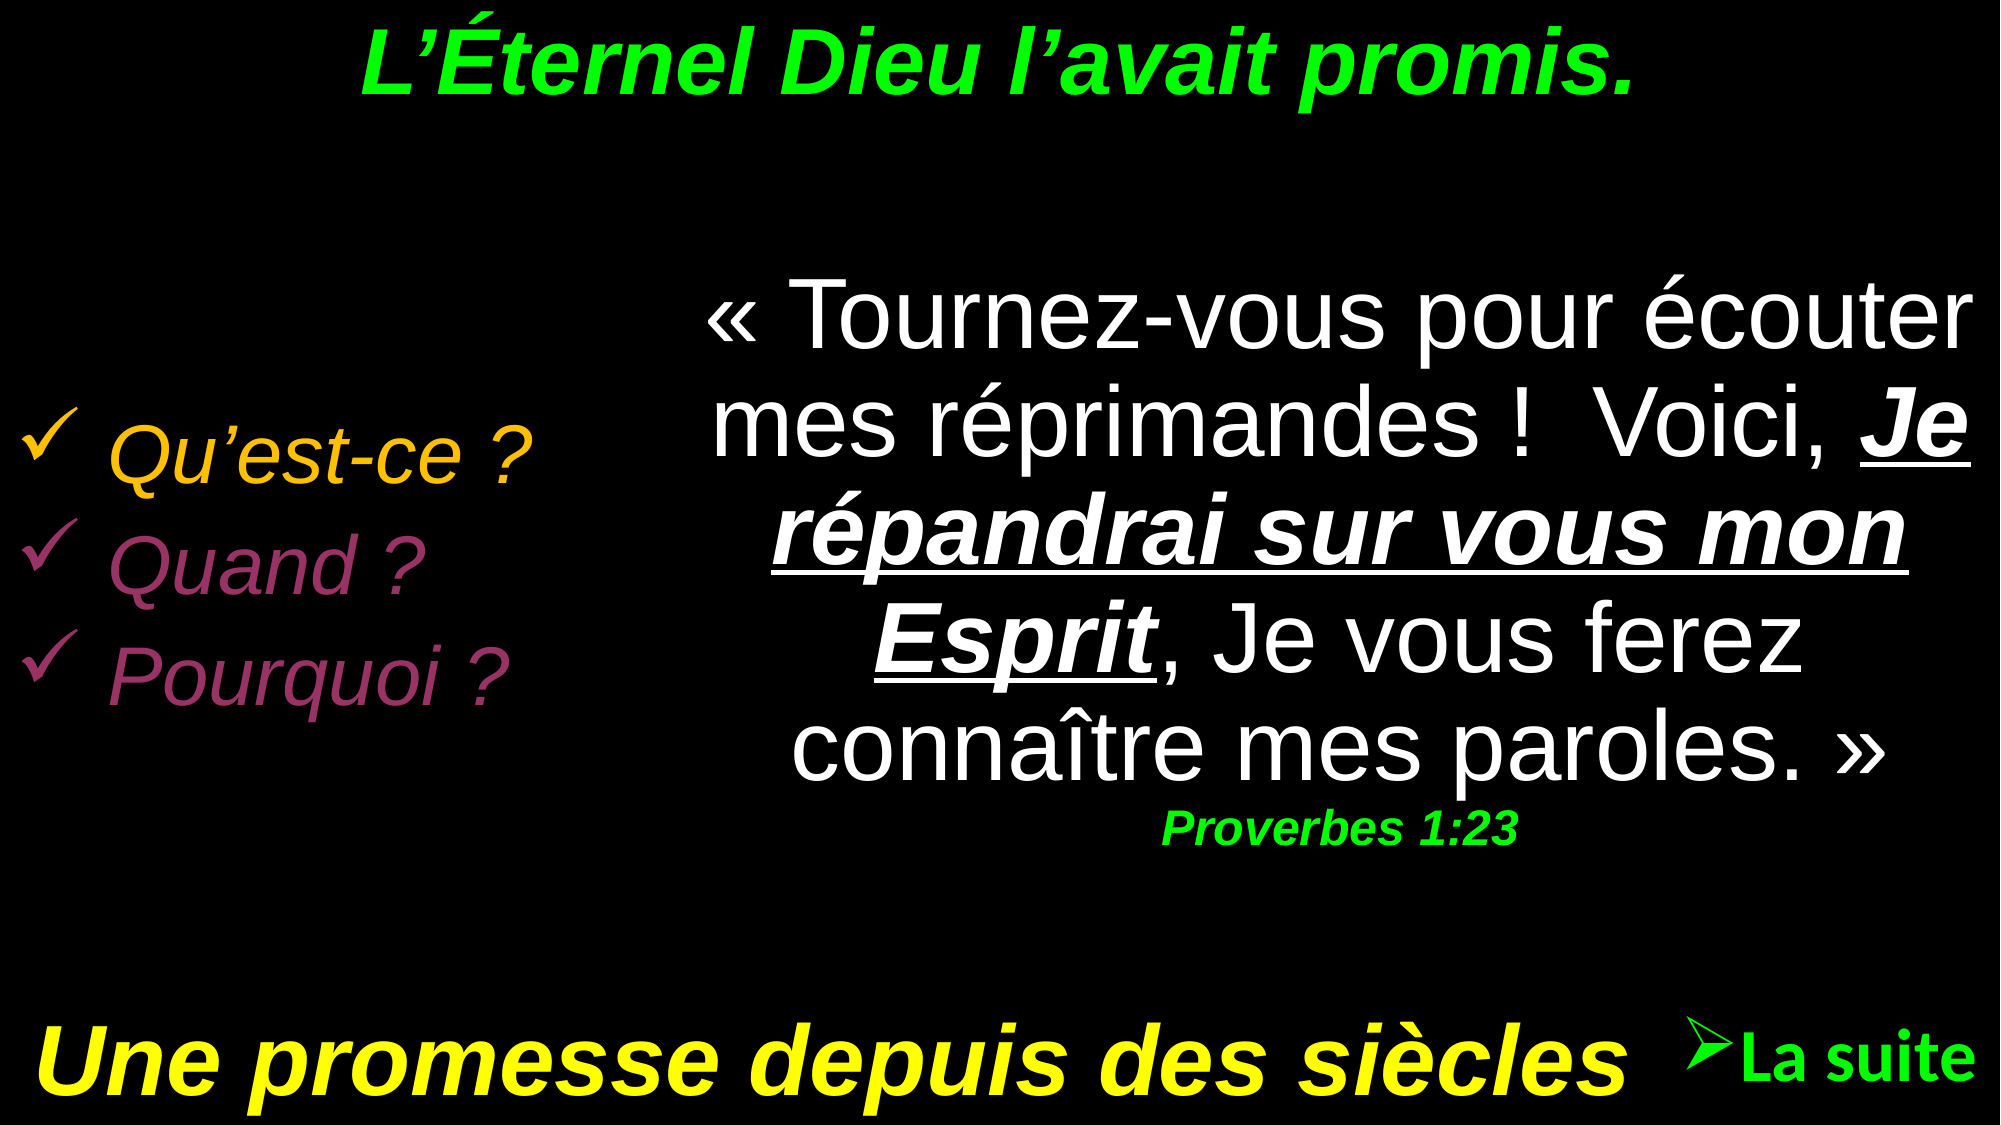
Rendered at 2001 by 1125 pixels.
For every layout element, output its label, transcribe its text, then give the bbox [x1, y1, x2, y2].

list Une promesse depuis des siècles [0, 989, 1665, 1125]
list Qu’est-ce ? Quand ? Pourquoi ? [0, 256, 681, 990]
title L’Éternel Dieu l’avait promis. [0, 0, 2000, 129]
list La suite [1665, 989, 2000, 1125]
list « Tournez-vous pour écouter mes réprimandes ! Voici, Je répandrai sur vous mon Esprit, Je vous ferez connaître mes paroles. » Proverbes 1:23 [680, 129, 2000, 989]
